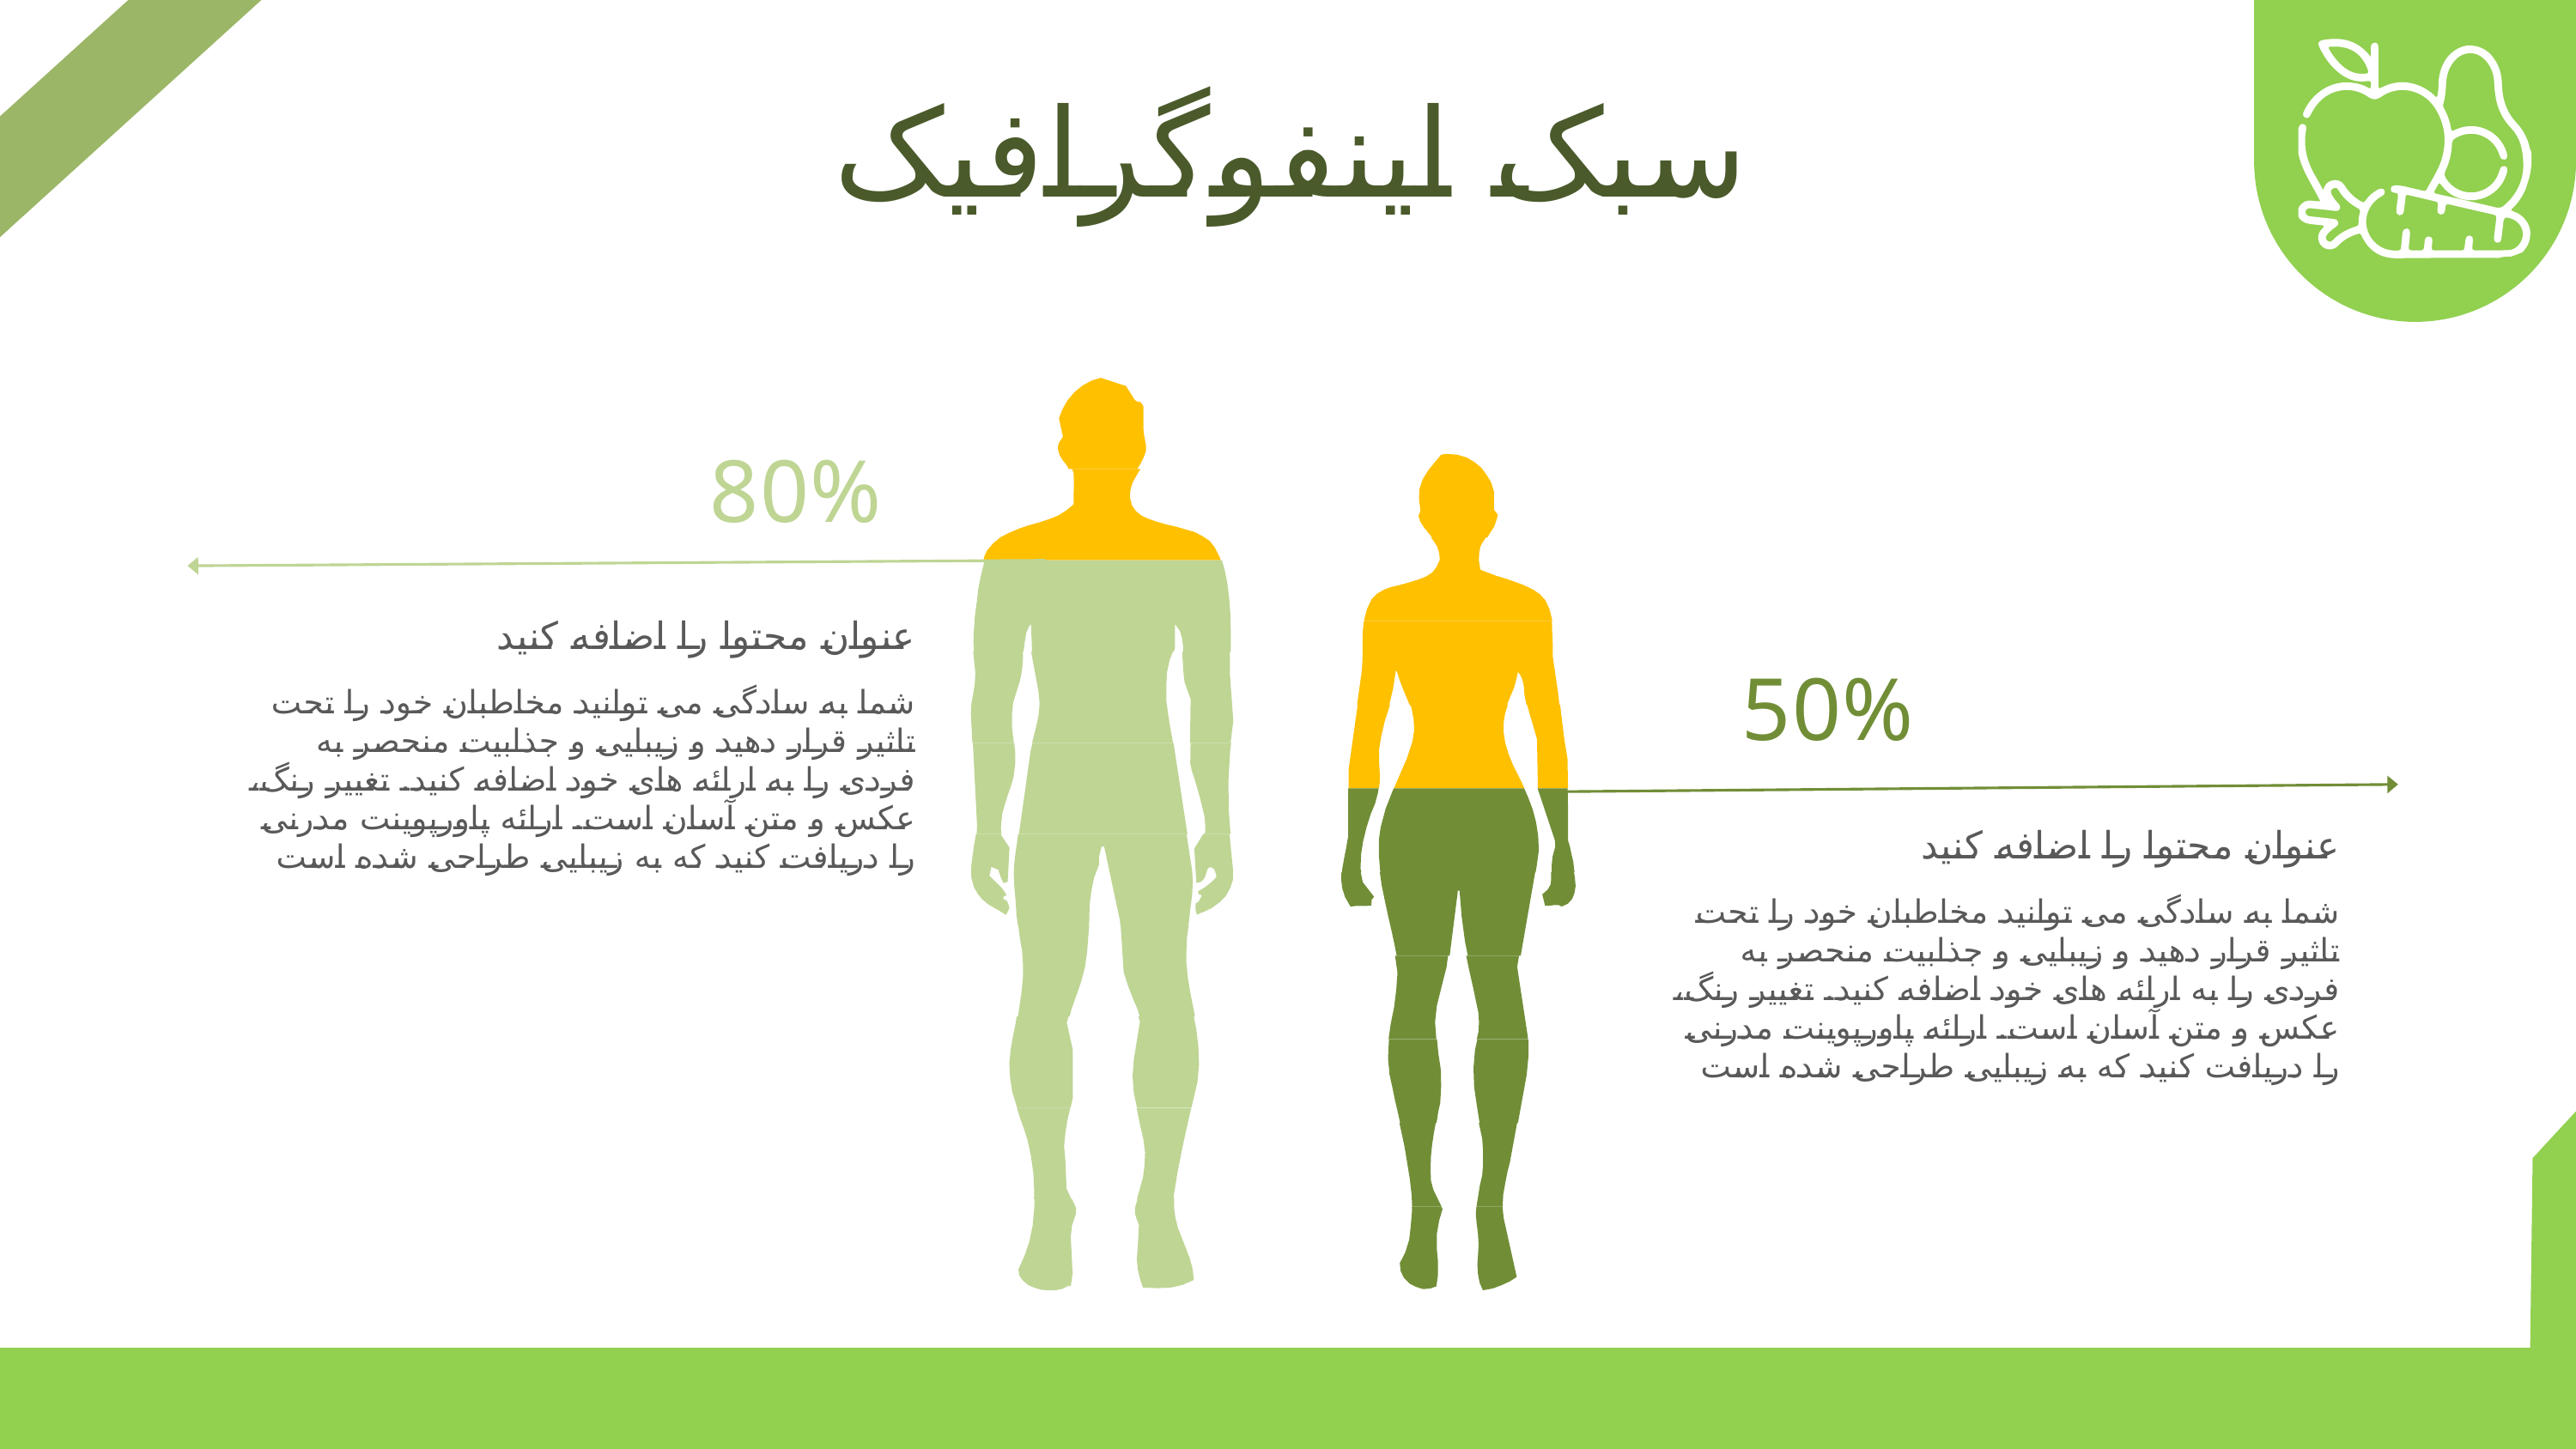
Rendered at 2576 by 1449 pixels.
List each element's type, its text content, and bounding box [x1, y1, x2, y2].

text_box شما به سادگی می توانید مخاطبان خود را تحت تاثیر قرار دهید و زیبایی و جذابیت منحصر به فردی را به ارائه های خود اضافه کنید. تغییر رنگ، عکس و متن آسان است. ارائه پاورپوینت مدرنی را دریافت کنید که به زیبایی طراحی شده است [1665, 891, 2340, 1085]
text_box [1579, 775, 2398, 794]
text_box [983, 469, 1221, 559]
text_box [0, 0, 267, 238]
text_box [0, 1348, 2576, 1449]
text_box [1418, 453, 1498, 536]
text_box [1357, 621, 1560, 703]
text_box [1399, 1206, 1517, 1291]
text_box [187, 556, 971, 575]
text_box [1388, 1039, 1529, 1124]
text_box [1018, 925, 1195, 1015]
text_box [1018, 1198, 1194, 1291]
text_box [1348, 704, 1569, 786]
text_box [2417, 1177, 2576, 1361]
text_box عنوان محتوا را اضافه کنید [1665, 821, 2340, 867]
text_box عنوان محتوا را اضافه کنید [240, 611, 915, 658]
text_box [1388, 955, 1528, 1039]
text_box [1057, 377, 1146, 467]
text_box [1364, 537, 1552, 620]
text_box سبک اینفوگرافیک [270, 88, 2249, 222]
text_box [2253, 0, 2576, 323]
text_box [970, 834, 1234, 926]
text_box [1009, 1016, 1200, 1108]
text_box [973, 560, 1231, 650]
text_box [1017, 1107, 1192, 1198]
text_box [1340, 871, 1577, 956]
text_box شما به سادگی می توانید مخاطبان خود را تحت تاثیر قرار دهید و زیبایی و جذابیت منحصر به فردی را به ارائه های خود اضافه کنید. تغییر رنگ، عکس و متن آسان است. ارائه پاورپوینت مدرنی را دریافت کنید که به زیبایی طراحی شده است [240, 682, 915, 875]
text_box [1341, 788, 1575, 870]
text_box 80% [641, 436, 883, 540]
text_box 50% [1673, 654, 1914, 758]
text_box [1399, 1122, 1518, 1206]
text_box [2298, 37, 2532, 259]
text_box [972, 743, 1232, 834]
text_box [970, 651, 1234, 743]
